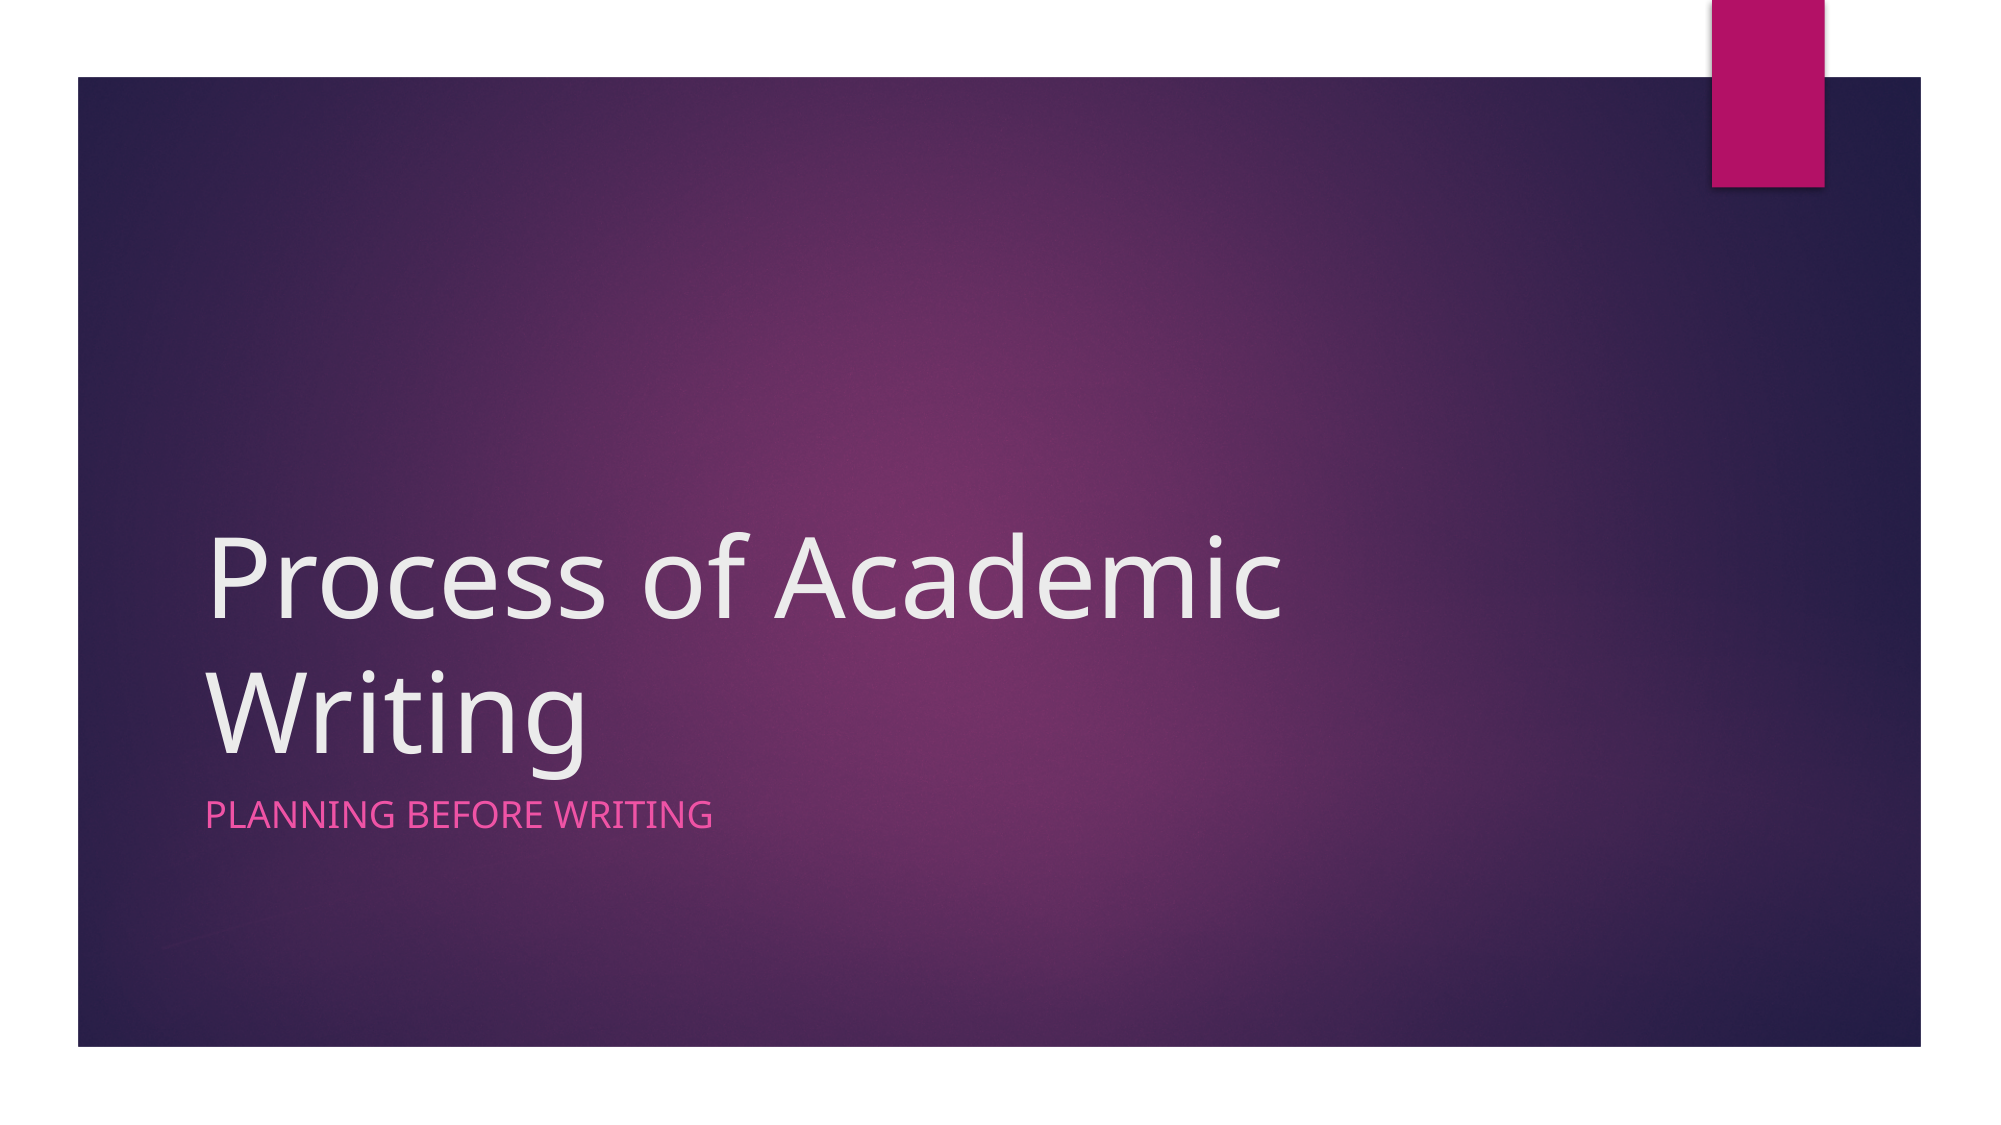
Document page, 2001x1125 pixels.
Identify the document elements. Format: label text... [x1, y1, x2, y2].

subtitle Planning before writing [189, 783, 1638, 925]
title Process of Academic Writing [189, 344, 1638, 783]
